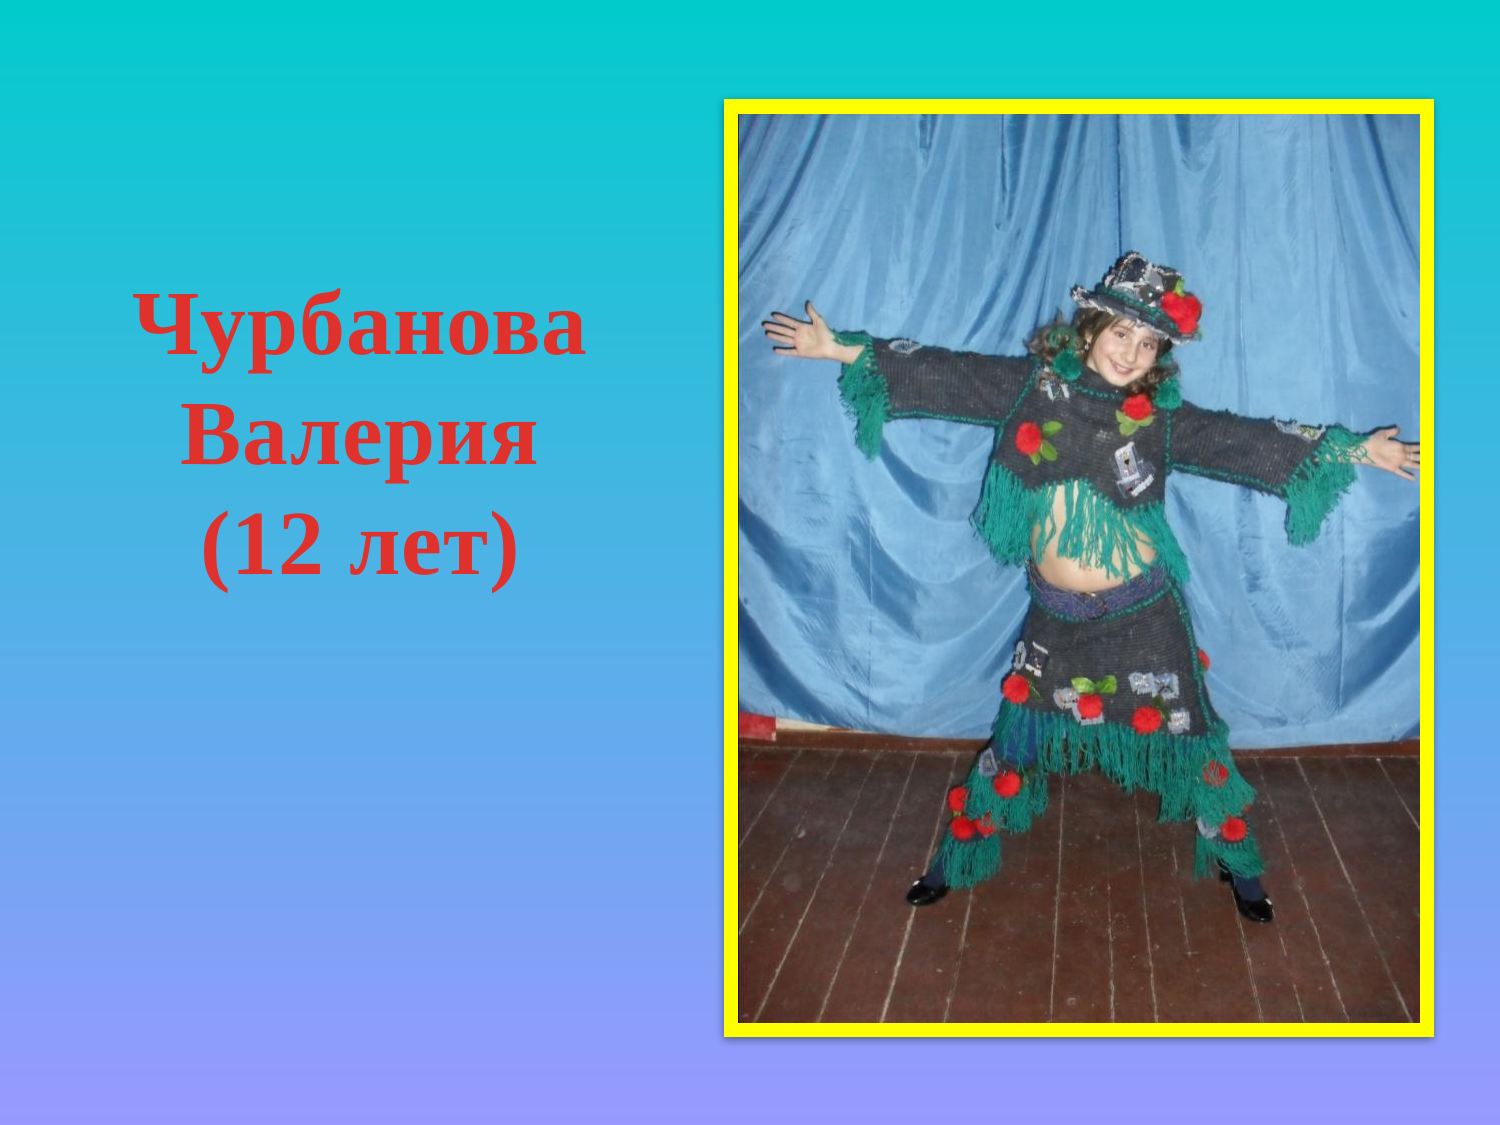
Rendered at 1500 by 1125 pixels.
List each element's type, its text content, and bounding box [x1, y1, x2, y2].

text_box Чурбанова Валерия (12 лет) [76, 255, 644, 600]
picture [737, 113, 1421, 1023]
